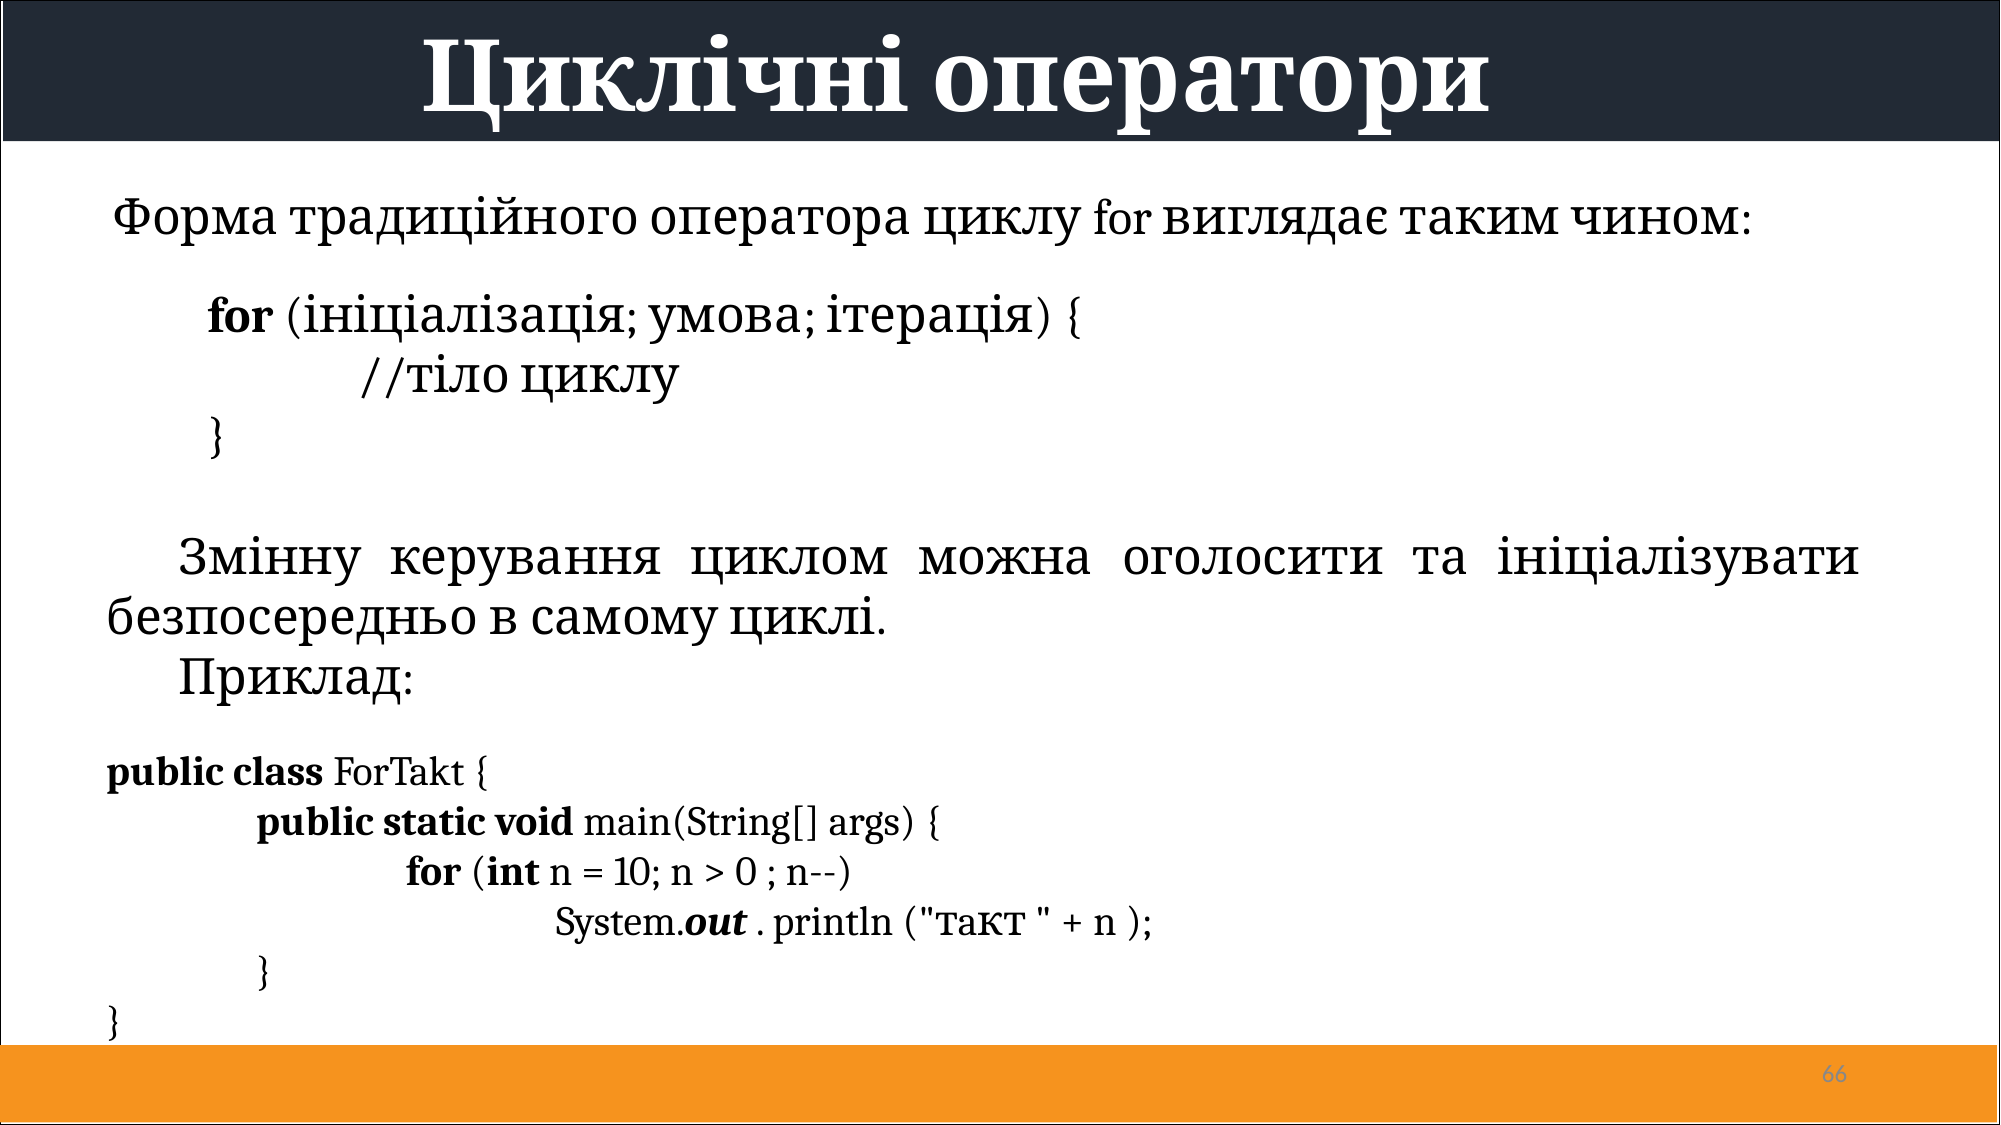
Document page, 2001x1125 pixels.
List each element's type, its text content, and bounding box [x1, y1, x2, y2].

text_box for (ініціалізація; умова; ітерація) { //тіло циклу } [192, 275, 1570, 470]
text_box Форма традиційного оператора циклу for виглядає таким чином: [26, 177, 1811, 253]
text_box [0, 0, 2000, 947]
text_box public class ForTakt { public static void main(String[] args) { for (int n = 10; n > 0 ; n--) System.out . println ("тaкт " + n ); } } [91, 736, 1877, 945]
text_box Змінну керування циклом можна оголосити та ініціалізувати безпосередньо в самому циклі. Приклад: [91, 516, 1877, 736]
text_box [0, 948, 1998, 1125]
